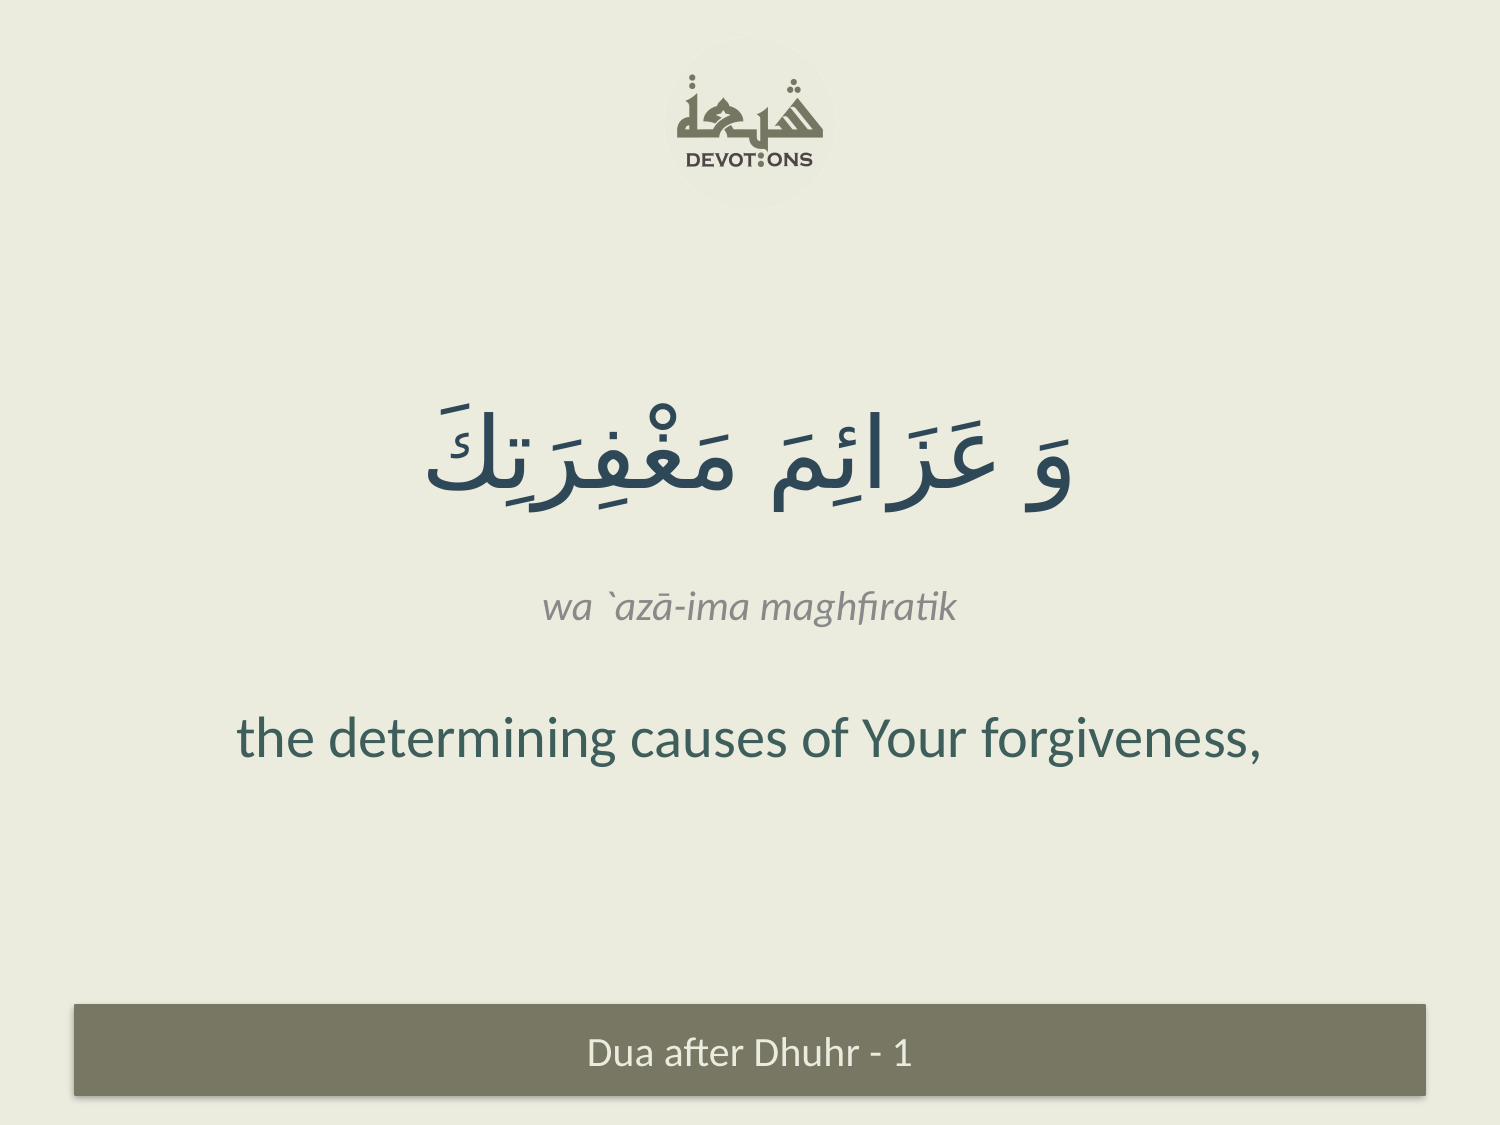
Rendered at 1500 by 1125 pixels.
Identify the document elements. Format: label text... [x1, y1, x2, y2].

text_box وَ عَزَائِمَ مَغْفِرَتِكَ wa `azā-ima maghfiratik the determining causes of Your forgiveness, [74, 381, 1425, 776]
text_box Dua after Dhuhr - 1 [571, 1017, 928, 1083]
picture [656, 29, 844, 218]
text_box [74, 1004, 1426, 1096]
